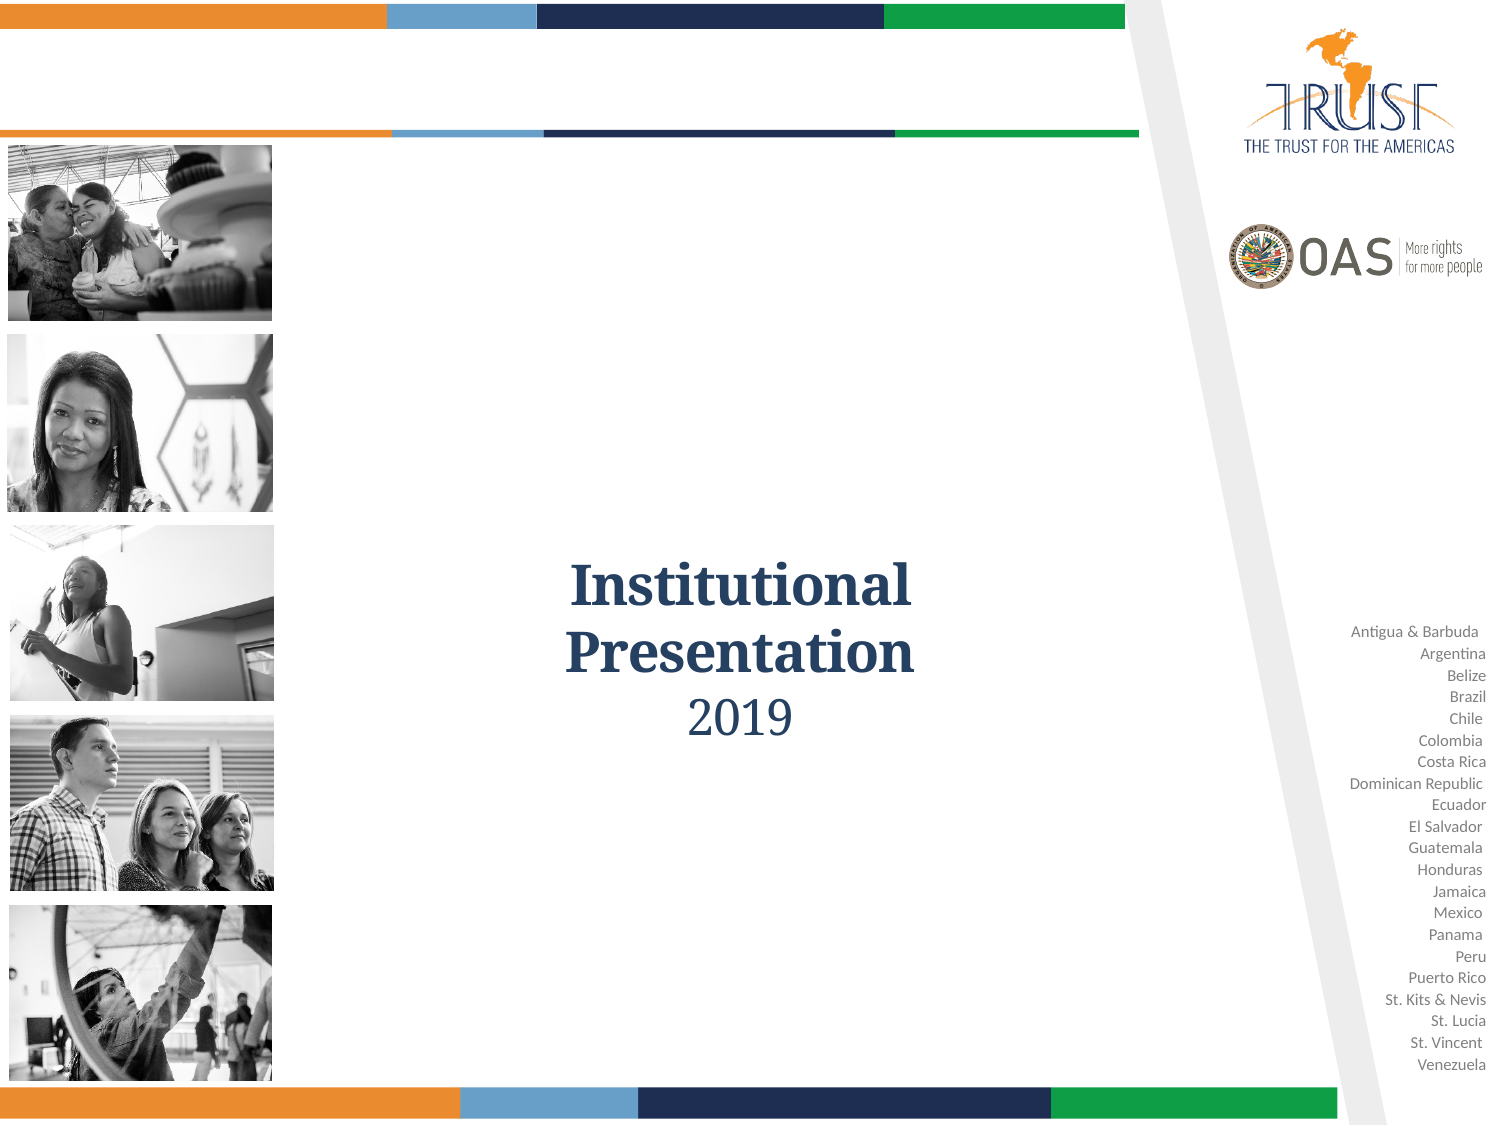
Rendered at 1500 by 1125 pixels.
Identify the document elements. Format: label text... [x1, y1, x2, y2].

picture [1229, 224, 1482, 289]
picture [8, 145, 273, 322]
picture [10, 525, 274, 702]
text_box Institutional Presentation 2019 [399, 547, 1081, 745]
picture [1244, 28, 1456, 153]
picture [9, 905, 272, 1081]
picture [7, 334, 273, 512]
picture [10, 714, 274, 891]
